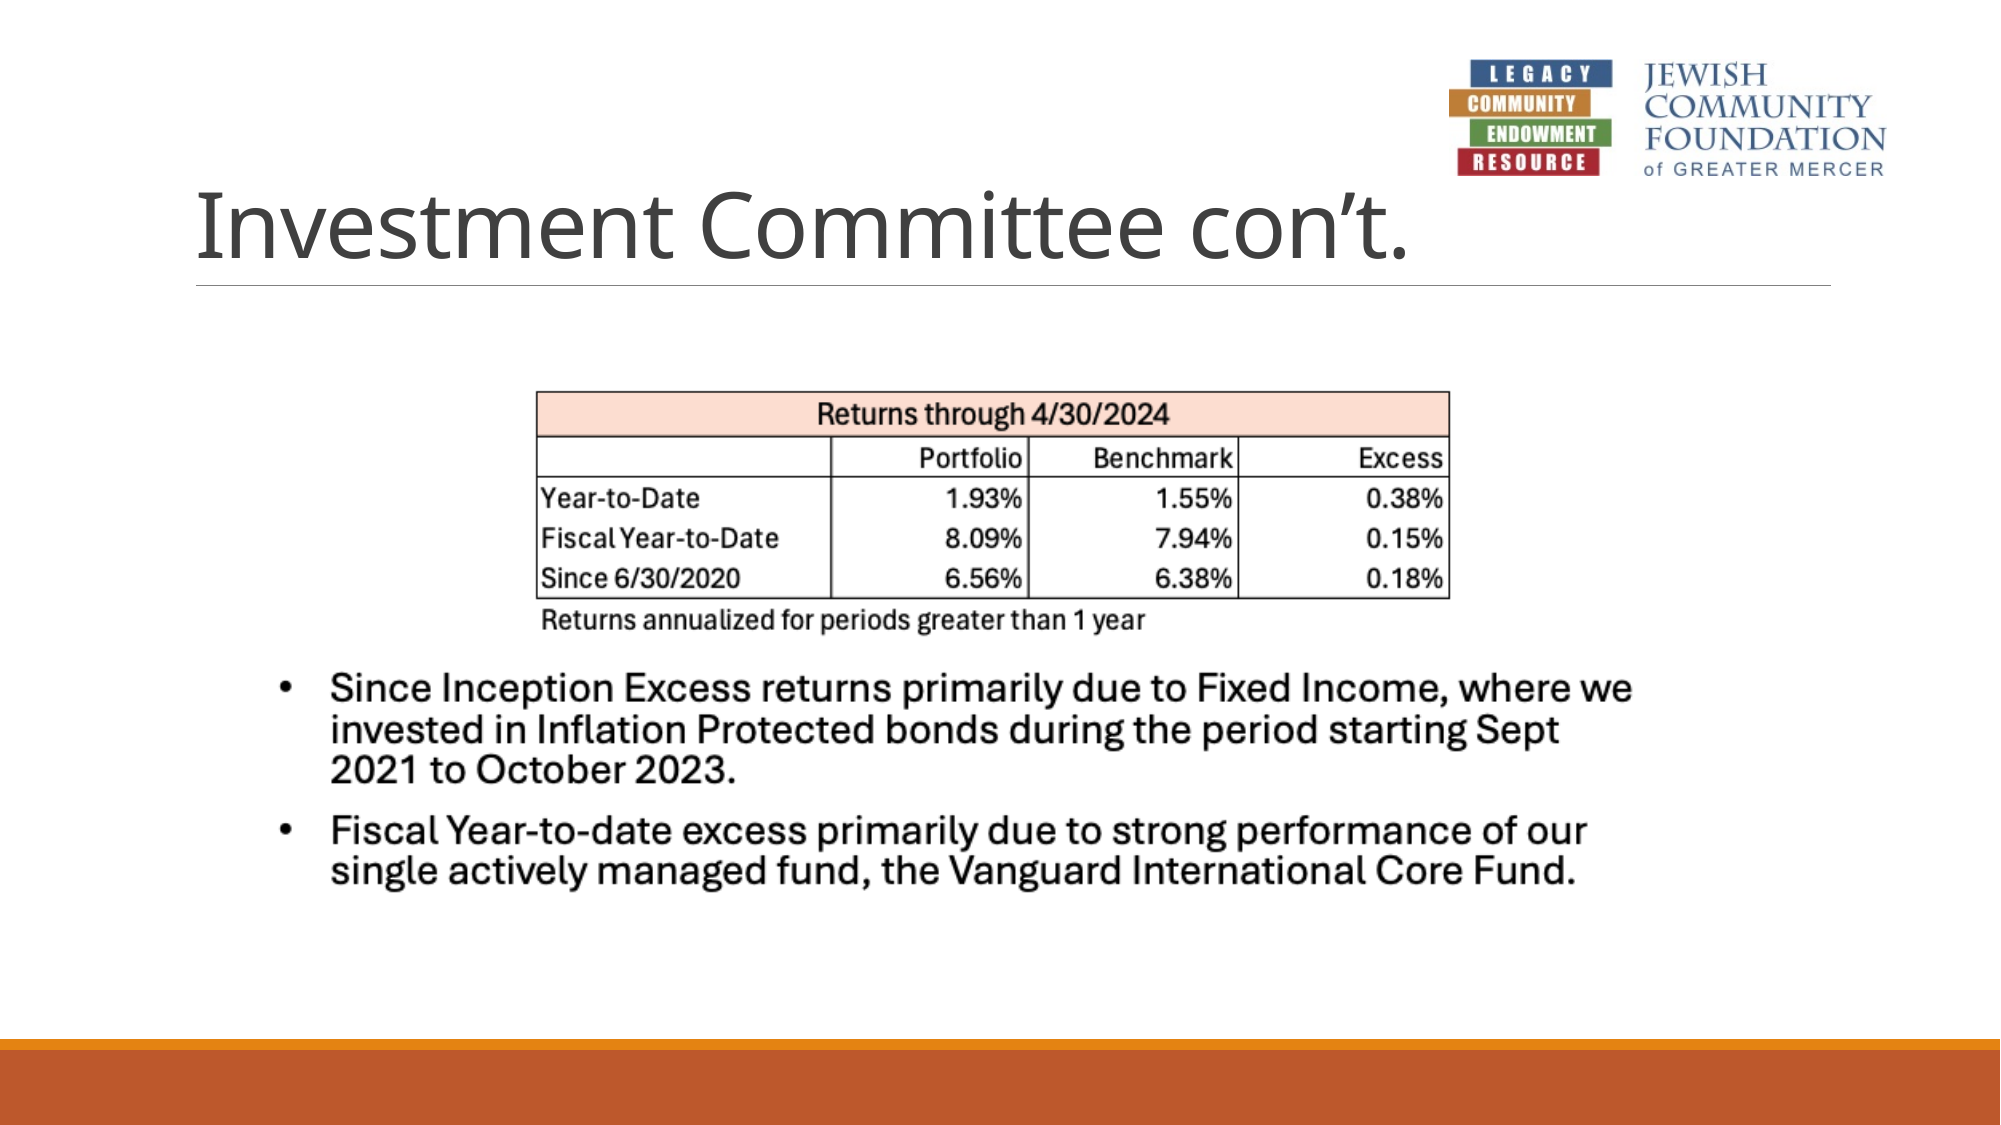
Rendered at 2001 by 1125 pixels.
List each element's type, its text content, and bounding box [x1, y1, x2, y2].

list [179, 297, 1739, 959]
title Investment Committee con’t. [180, 47, 1830, 285]
picture [1449, 59, 1887, 177]
